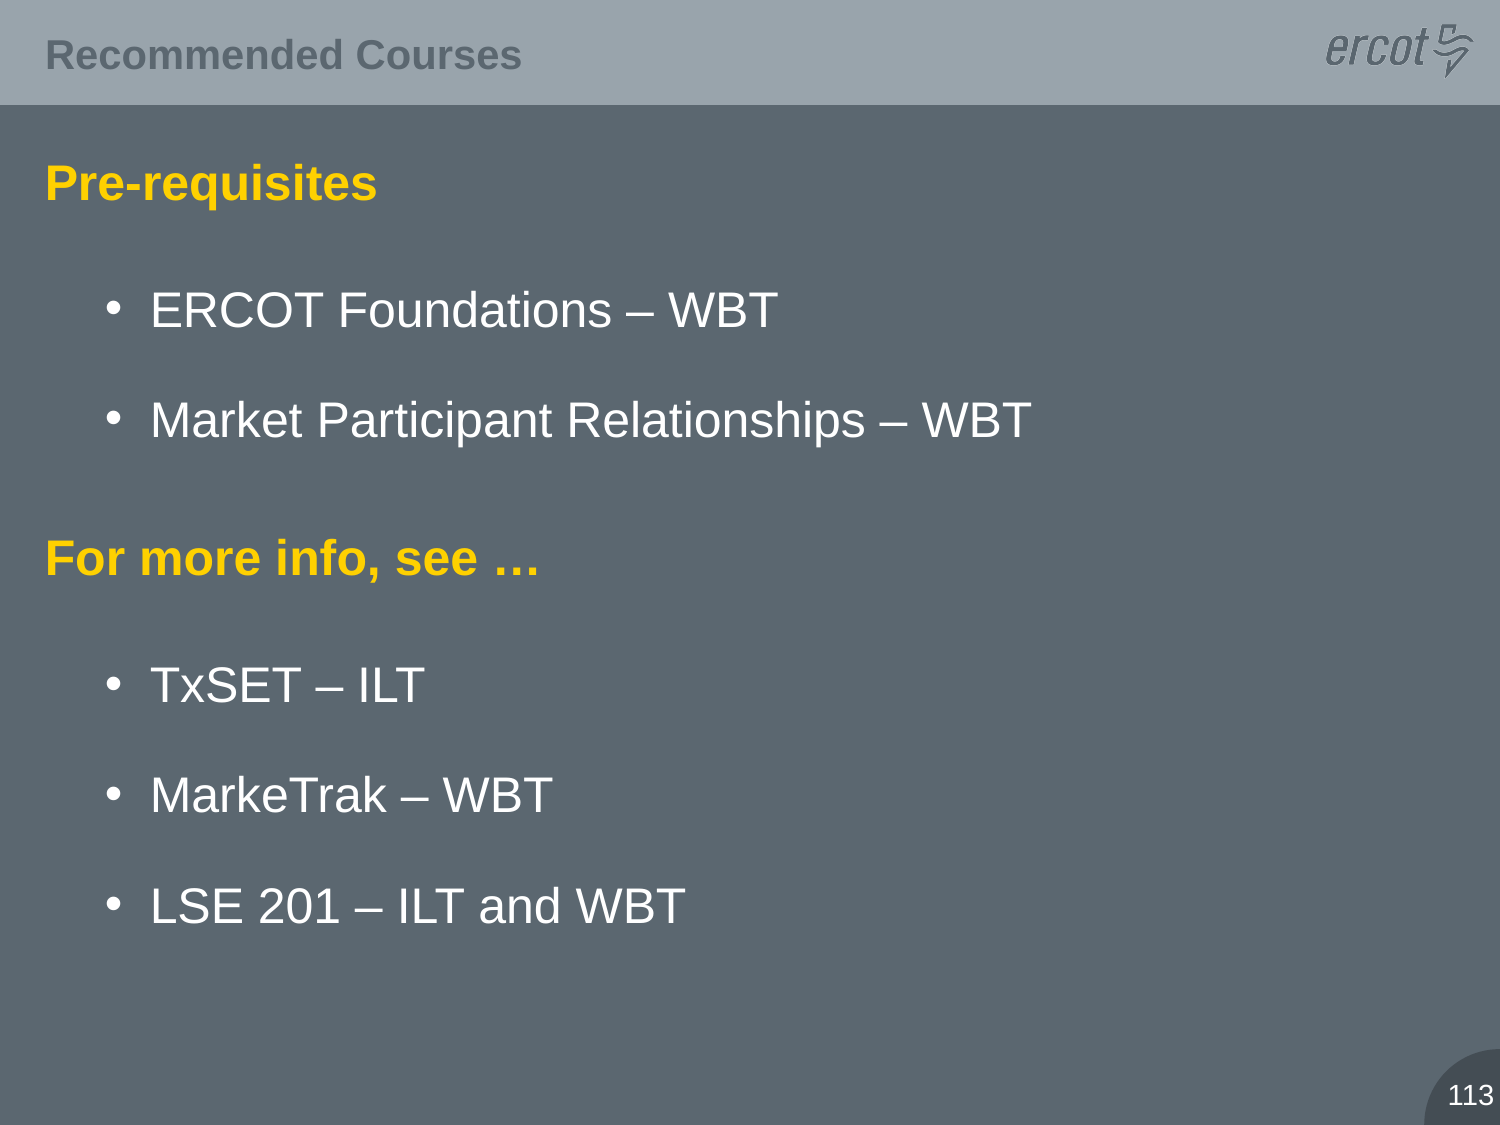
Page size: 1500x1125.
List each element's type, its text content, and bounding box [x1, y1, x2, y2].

picture [1326, 24, 1474, 79]
text_box For more info, see … [29, 524, 1431, 600]
text_box TxSET – ILT MarkeTrak – WBT LSE 201 – ILT and WBT [89, 645, 1213, 941]
text_box Pre-requisites [29, 149, 1431, 225]
text_box ERCOT Foundations – WBT Market Participant Relationships – WBT [89, 270, 1213, 455]
title Recommended Courses [0, 0, 1297, 105]
